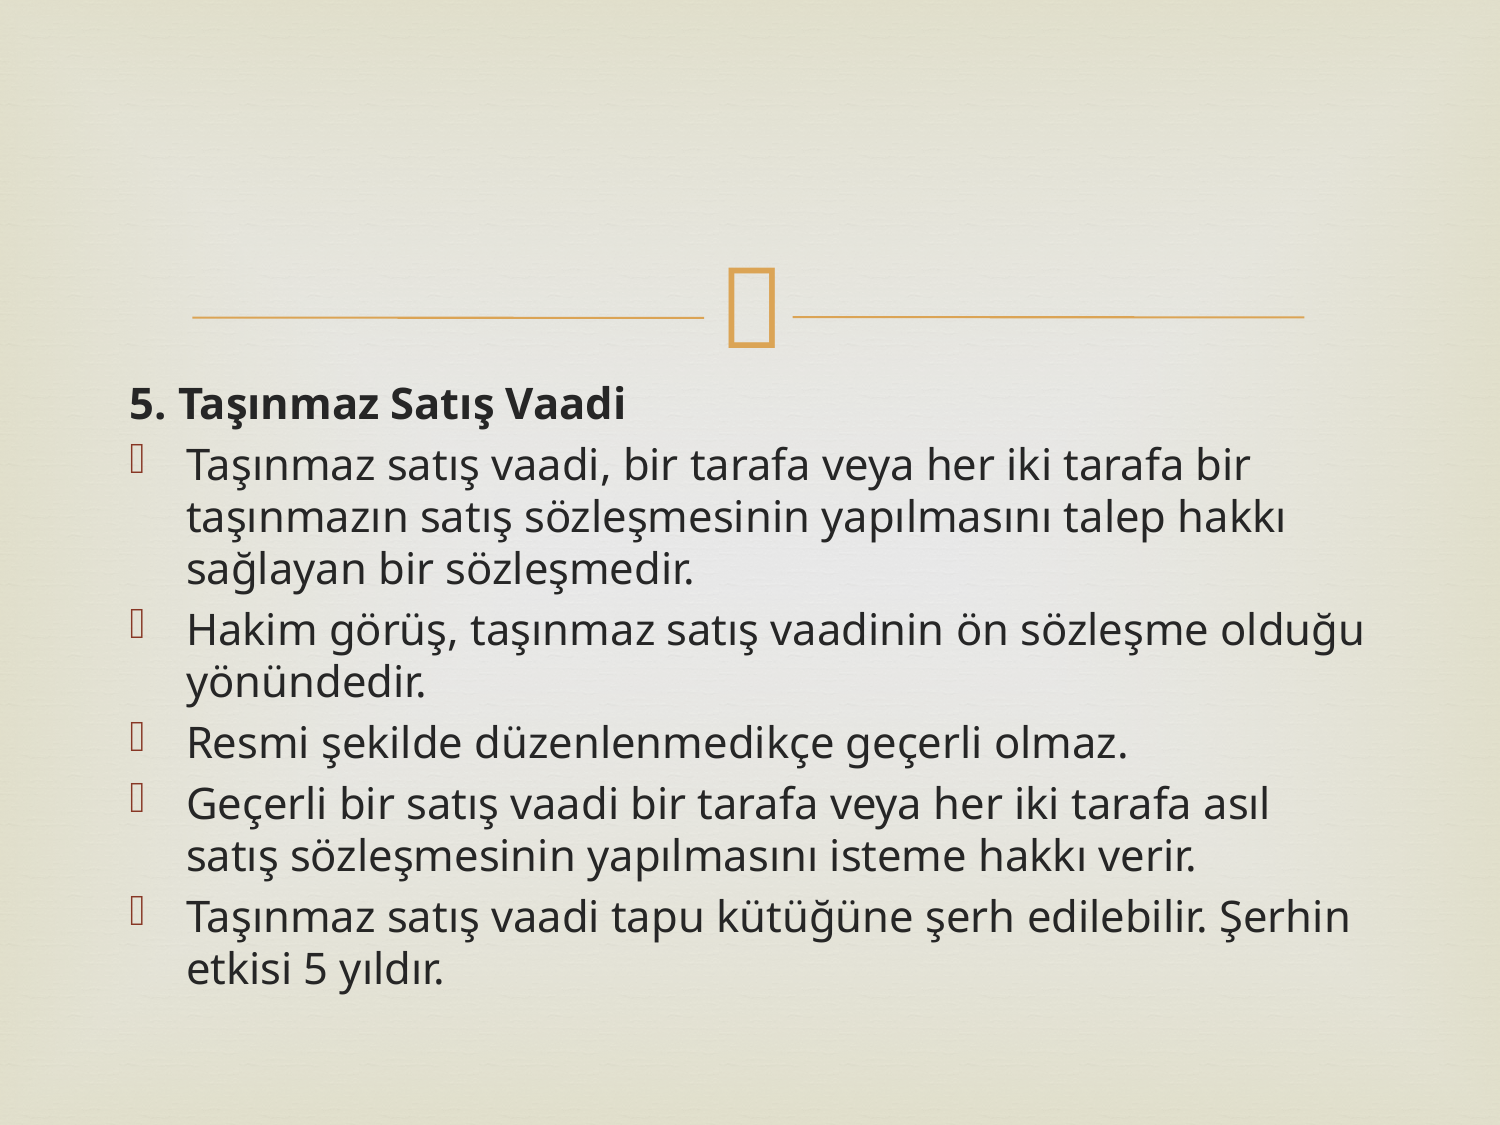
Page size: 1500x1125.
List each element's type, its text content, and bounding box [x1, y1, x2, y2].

list 5. Taşınmaz Satış Vaadi Taşınmaz satış vaadi, bir tarafa veya her iki tarafa bir taşınmazın satış sözleşmesinin yapılmasını talep hakkı sağlayan bir sözleşmedir. Hakim görüş, taşınmaz satış vaadinin ön sözleşme olduğu yönündedir. Resmi şekilde düzenlenmedikçe geçerli olmaz. Geçerli bir satış vaadi bir tarafa veya her iki tarafa asıl satış sözleşmesinin yapılmasını isteme hakkı verir. Taşınmaz satış vaadi tapu kütüğüne şerh edilebilir. Şerhin etkisi 5 yıldır. [114, 368, 1386, 1005]
